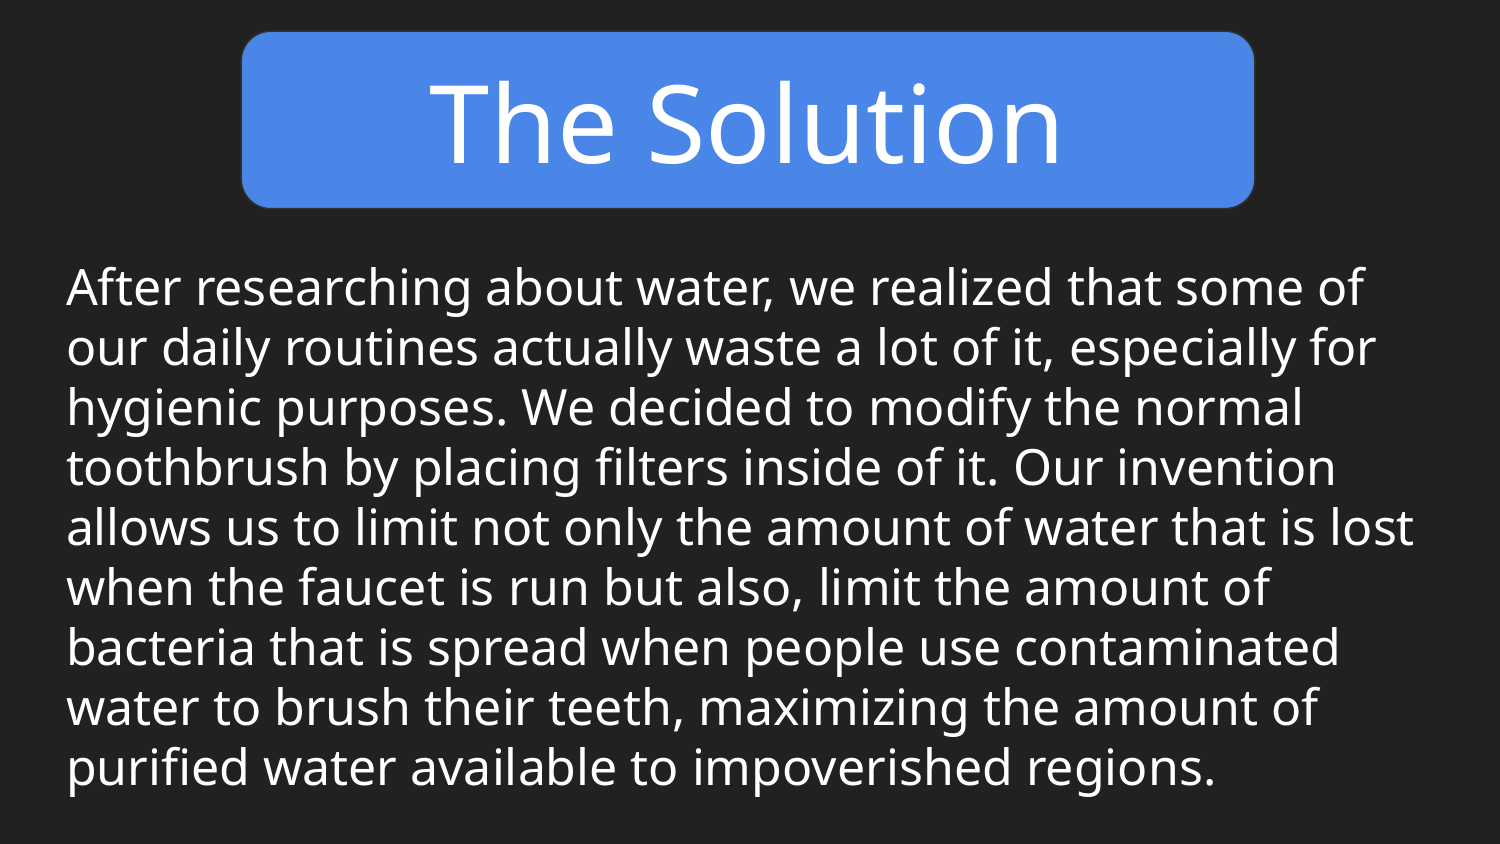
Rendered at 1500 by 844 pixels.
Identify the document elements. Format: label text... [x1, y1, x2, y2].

text_box The Solution [241, 31, 1255, 209]
subtitle After researching about water, we realized that some of our daily routines actually waste a lot of it, especially for hygienic purposes. We decided to modify the normal toothbrush by placing filters inside of it. Our invention allows us to limit not only the amount of water that is lost when the faucet is run but also, limit the amount of bacteria that is spread when people use contaminated water to brush their teeth, maximizing the amount of purified water available to impoverished regions. [51, 239, 1449, 807]
